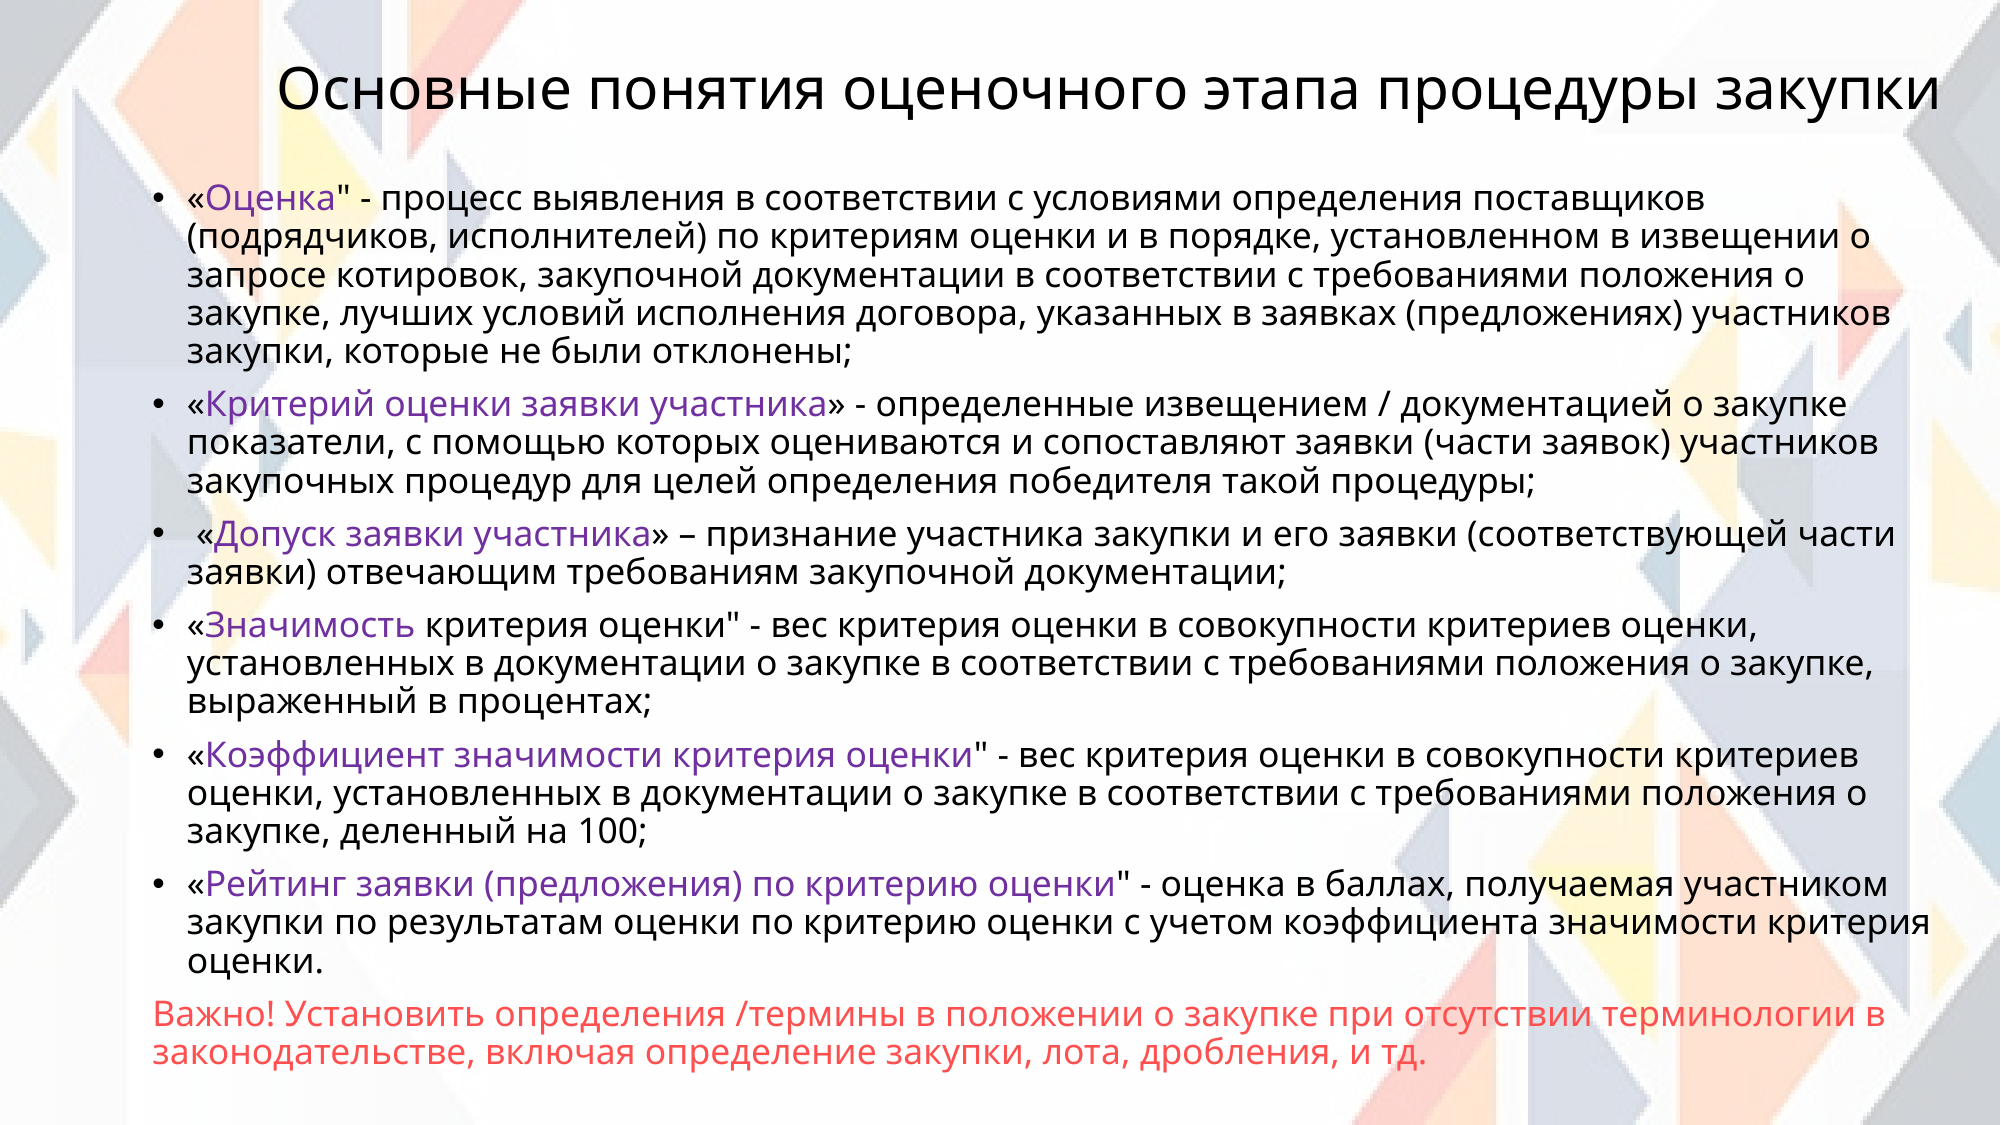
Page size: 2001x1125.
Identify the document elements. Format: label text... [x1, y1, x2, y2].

list «Оценка" - процесс выявления в соответствии с условиями определения поставщиков (подрядчиков, исполнителей) по критериям оценки и в порядке, установленном в извещении о запросе котировок, закупочной документации в соответствии с требованиями положения о закупке, лучших условий исполнения договора, указанных в заявках (предложениях) участников закупки, которые не были отклонены; «Критерий оценки заявки участника» - определенные извещением / документацией о закупке показатели, с помощью которых оцениваются и сопоставляют заявки (части заявок) участников закупочных процедур для целей определения победителя такой процедуры; «Допуск заявки участника» – признание участника закупки и его заявки (соответствующей части заявки) отвечающим требованиям закупочной документации; «Значимость критерия оценки" - вес критерия оценки в совокупности критериев оценки, установленных в документации о закупке в соответствии с требованиями положения о закупке, выраженный в процентах; «Коэффициент значимости критерия оценки" - вес критерия оценки в совокупности критериев оценки, установленных в документации о закупке в соответствии с требованиями положения о закупке, деленный на 100; «Рейтинг заявки (предложения) по критерию оценки" - оценка в баллах, получаемая участником закупки по результатам оценки по критерию оценки с учетом коэффициента значимости критерия оценки. Важно! Установить определения /термины в положении о закупке при отсутствии терминологии в законодательстве, включая определение закупки, лота, дробления, и тд. [137, 172, 1974, 1082]
title Основные понятия оценочного этапа процедуры закупки [248, 21, 1974, 160]
